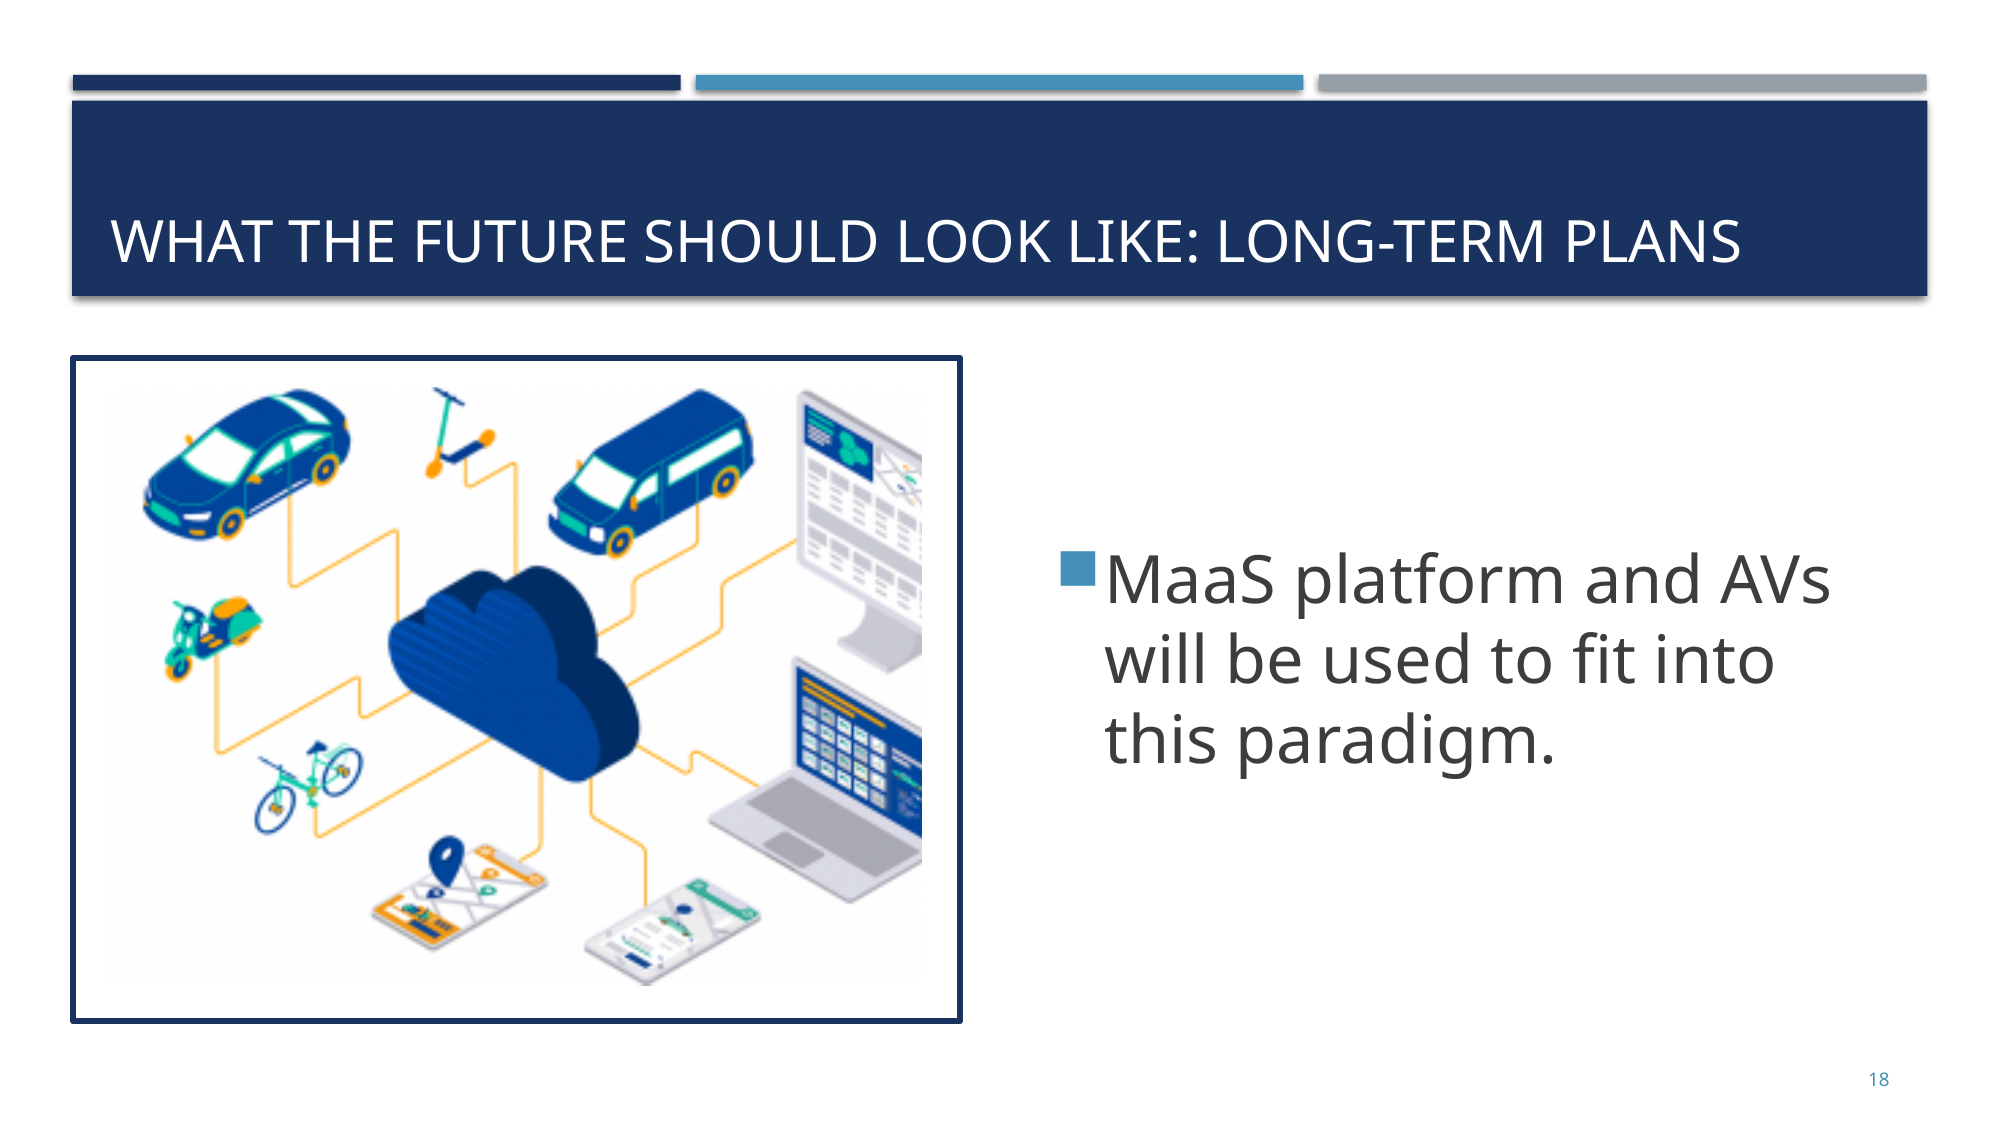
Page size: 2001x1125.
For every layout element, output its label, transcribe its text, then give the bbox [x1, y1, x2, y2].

picture [107, 386, 923, 987]
slide_number 18 [1732, 1050, 1905, 1110]
list MaaS platform and AVs will be used to fit into this paradigm. [1039, 357, 1905, 1022]
title What The Future Should Look Like: Long-Term Plans [95, 115, 1905, 282]
text_box [71, 356, 962, 1023]
